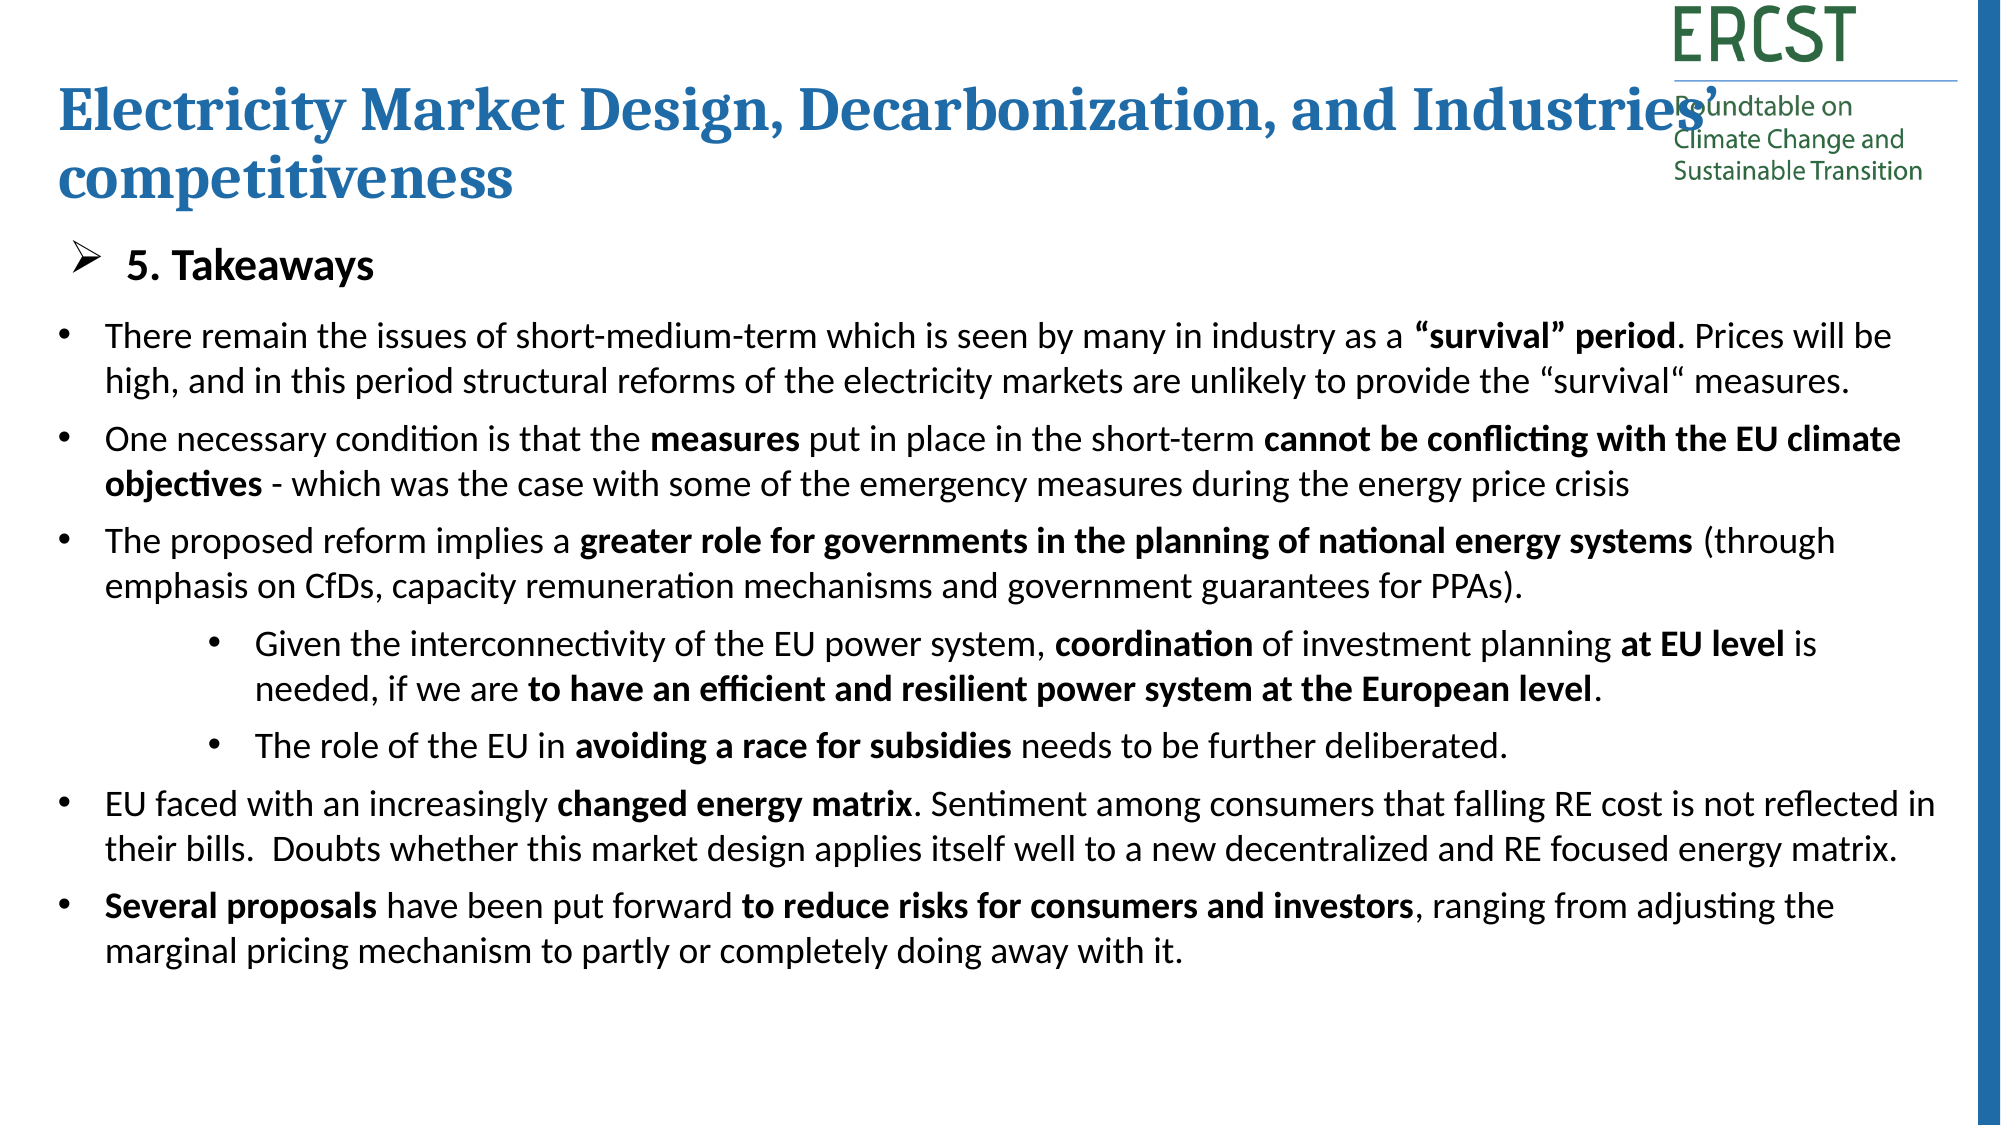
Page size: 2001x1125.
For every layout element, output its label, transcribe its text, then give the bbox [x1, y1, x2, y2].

text_box 5. Takeaways [53, 216, 1707, 303]
list Electricity Market Design, Decarbonization, and Industries’ competitiveness [43, 68, 1838, 221]
picture [1660, 4, 1975, 181]
text_box There remain the issues of short-medium-term which is seen by many in industry as a “survival” period. Prices will be high, and in this period structural reforms of the electricity markets are unlikely to provide the “survival“ measures. One necessary condition is that the measures put in place in the short-term cannot be conflicting with the EU climate objectives - which was the case with some of the emergency measures during the energy price crisis The proposed reform implies a greater role for governments in the planning of national energy systems (through emphasis on CfDs, capacity remuneration mechanisms and government guarantees for PPAs). Given the interconnectivity of the EU power system, coordination of investment planning at EU level is needed, if we are to have an efficient and resilient power system at the European level. The role of the EU in avoiding a race for subsidies needs to be further deliberated. EU faced with an increasingly changed energy matrix. Sentiment among consumers that falling RE cost is not reflected in their bills. Doubts whether this market design applies itself well to a new decentralized and RE focused energy matrix. Several proposals have been put forward to reduce risks for consumers and investors, ranging from adjusting the marginal pricing mechanism to partly or completely doing away with it. [43, 303, 1963, 979]
